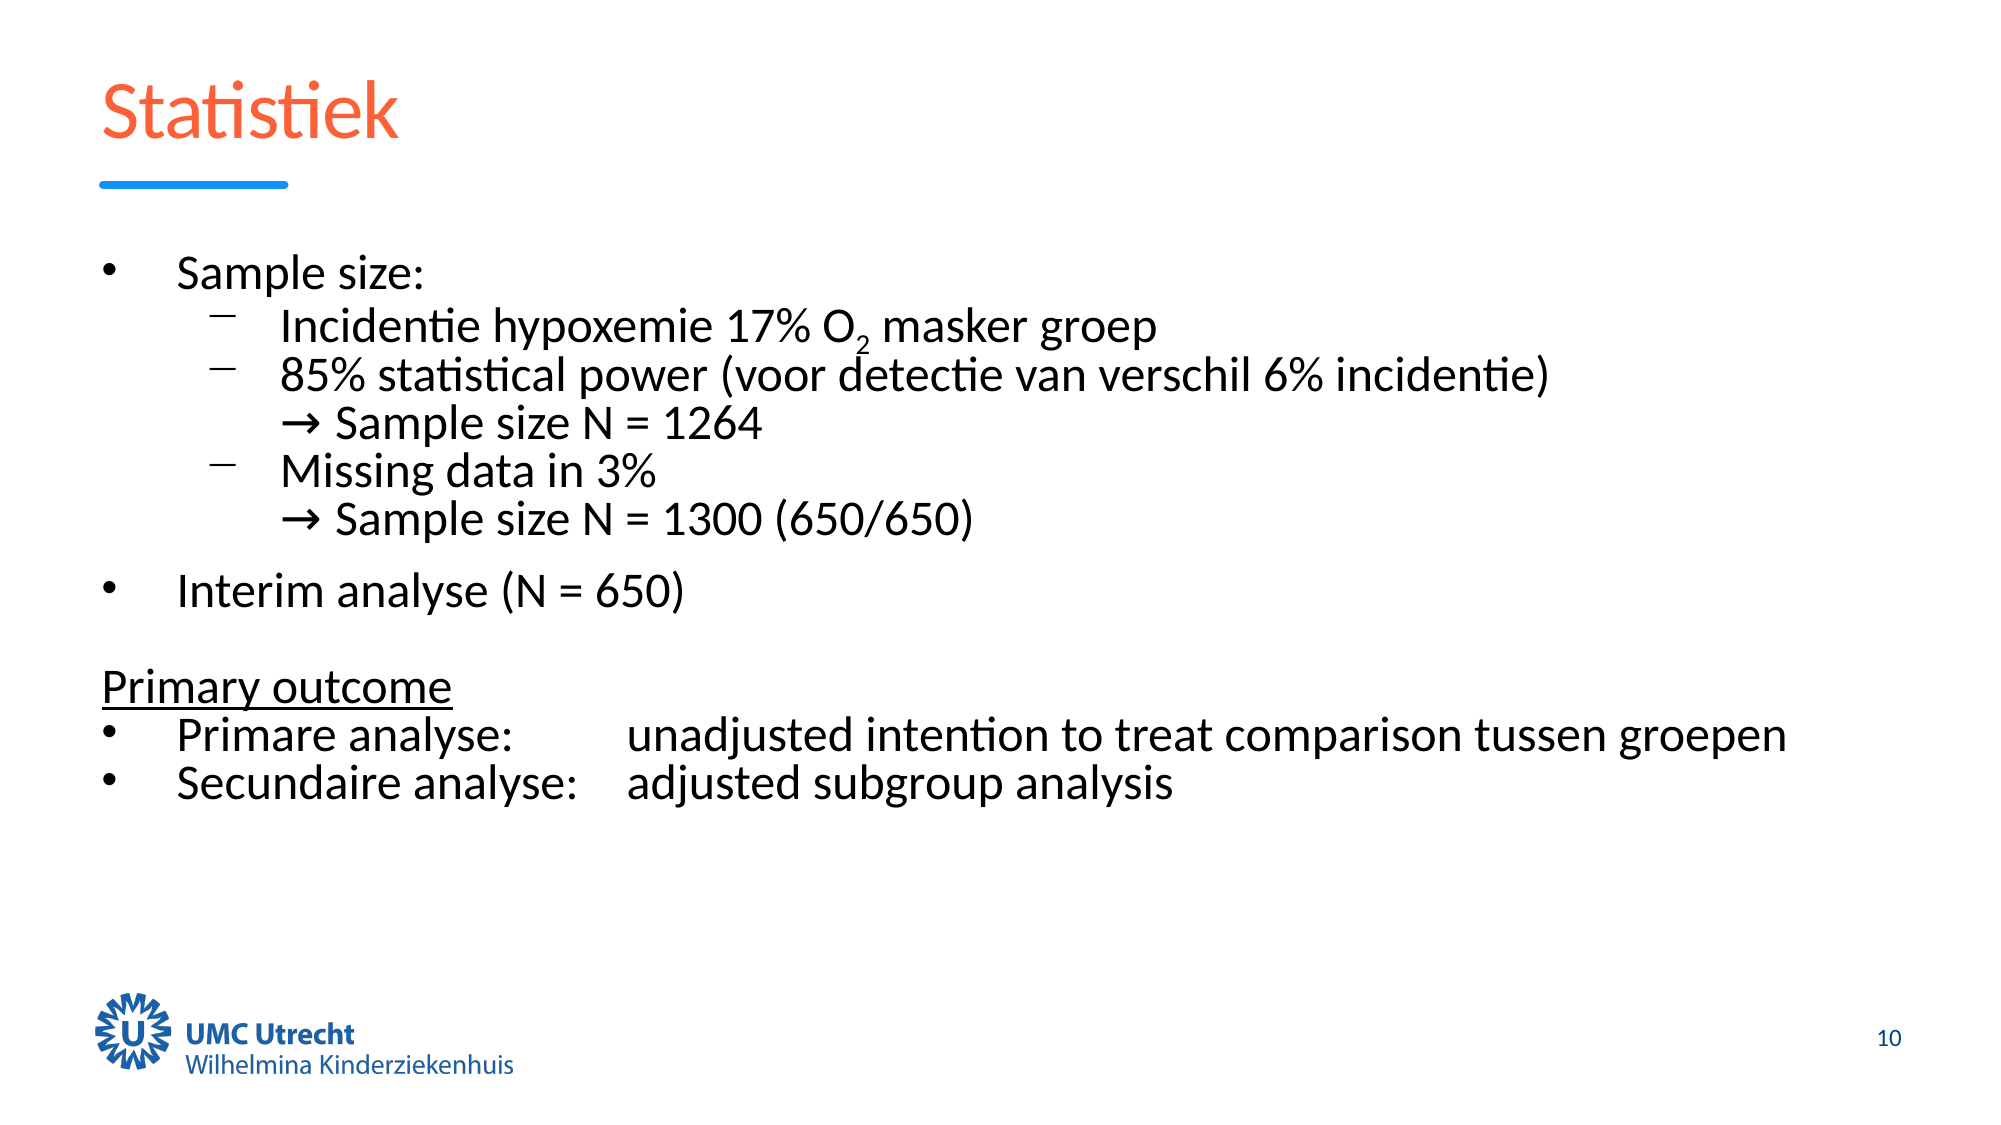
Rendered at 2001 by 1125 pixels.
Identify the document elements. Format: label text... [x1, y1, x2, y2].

list Sample size: Incidentie hypoxemie 17% O2 masker groep 85% statistical power (voor detectie van verschil 6% incidentie) → Sample size N = 1264 Missing data in 3% → Sample size N = 1300 (650/650) Interim analyse (N = 650) Primary outcome Primare analyse: unadjusted intention to treat comparison tussen groepen Secundaire analyse: adjusted subgroup analysis [101, 250, 1901, 960]
slide_number 10 [1842, 1015, 1902, 1057]
picture [94, 993, 514, 1074]
title Statistiek [101, 75, 1903, 184]
